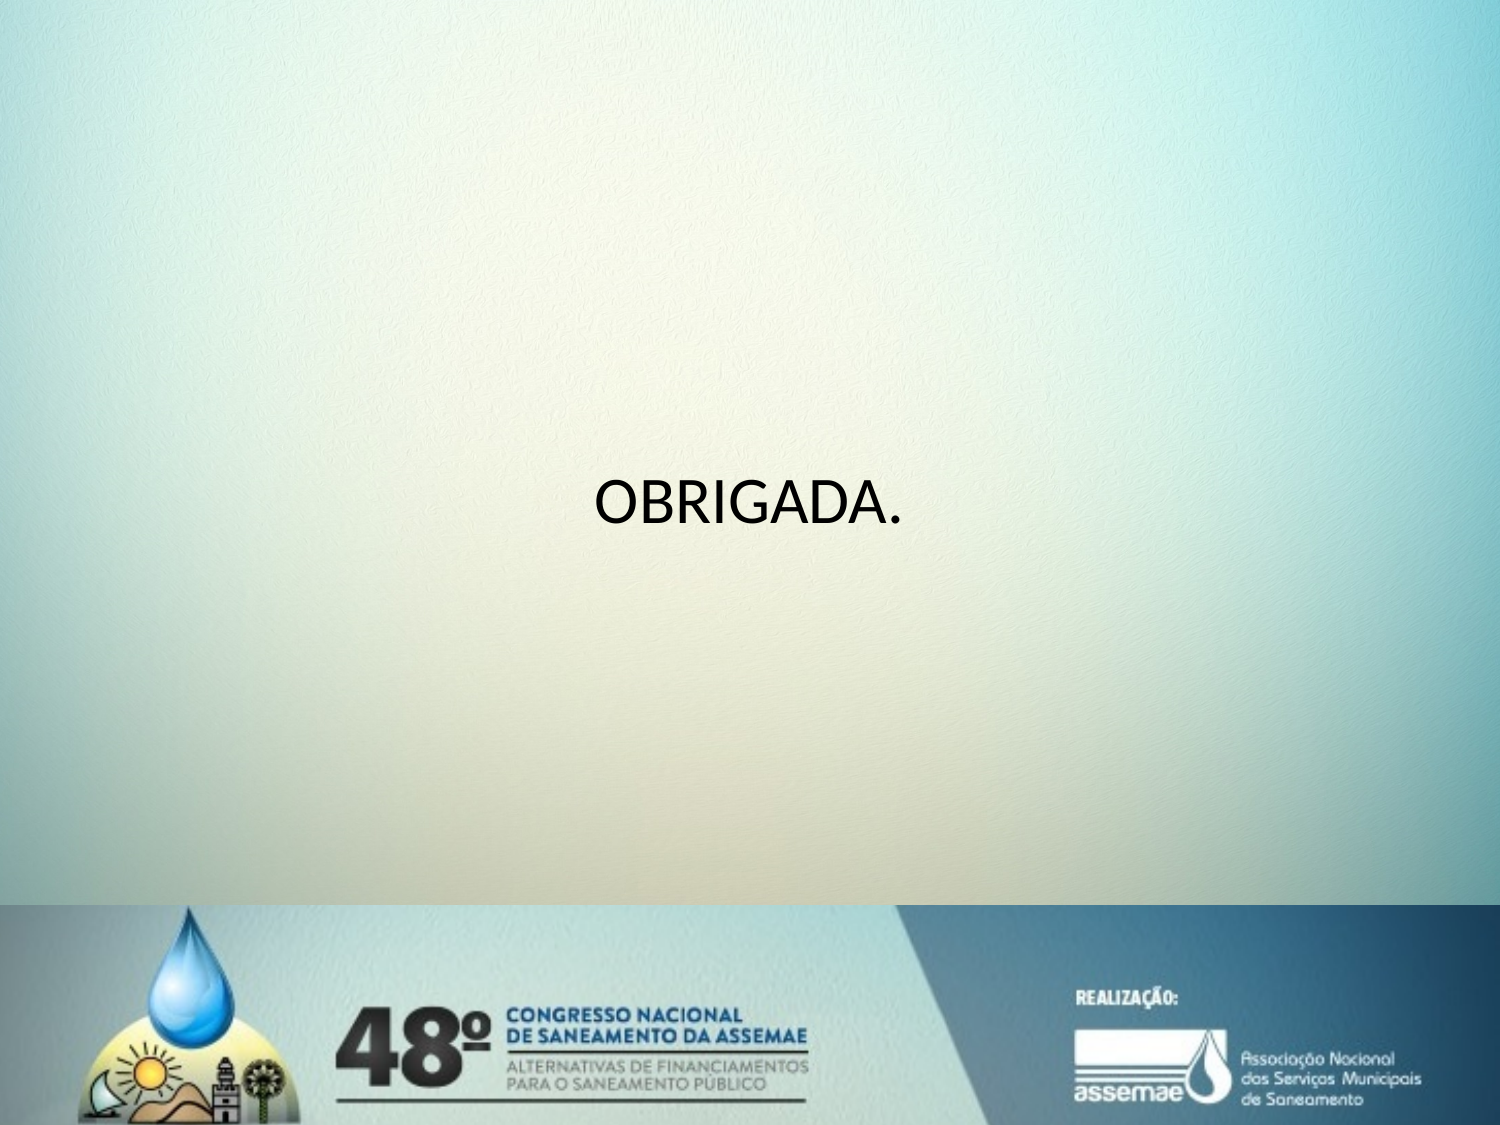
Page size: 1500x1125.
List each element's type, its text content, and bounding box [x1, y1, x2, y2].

picture [0, 0, 1500, 1125]
list OBRIGADA. [75, 262, 1425, 858]
